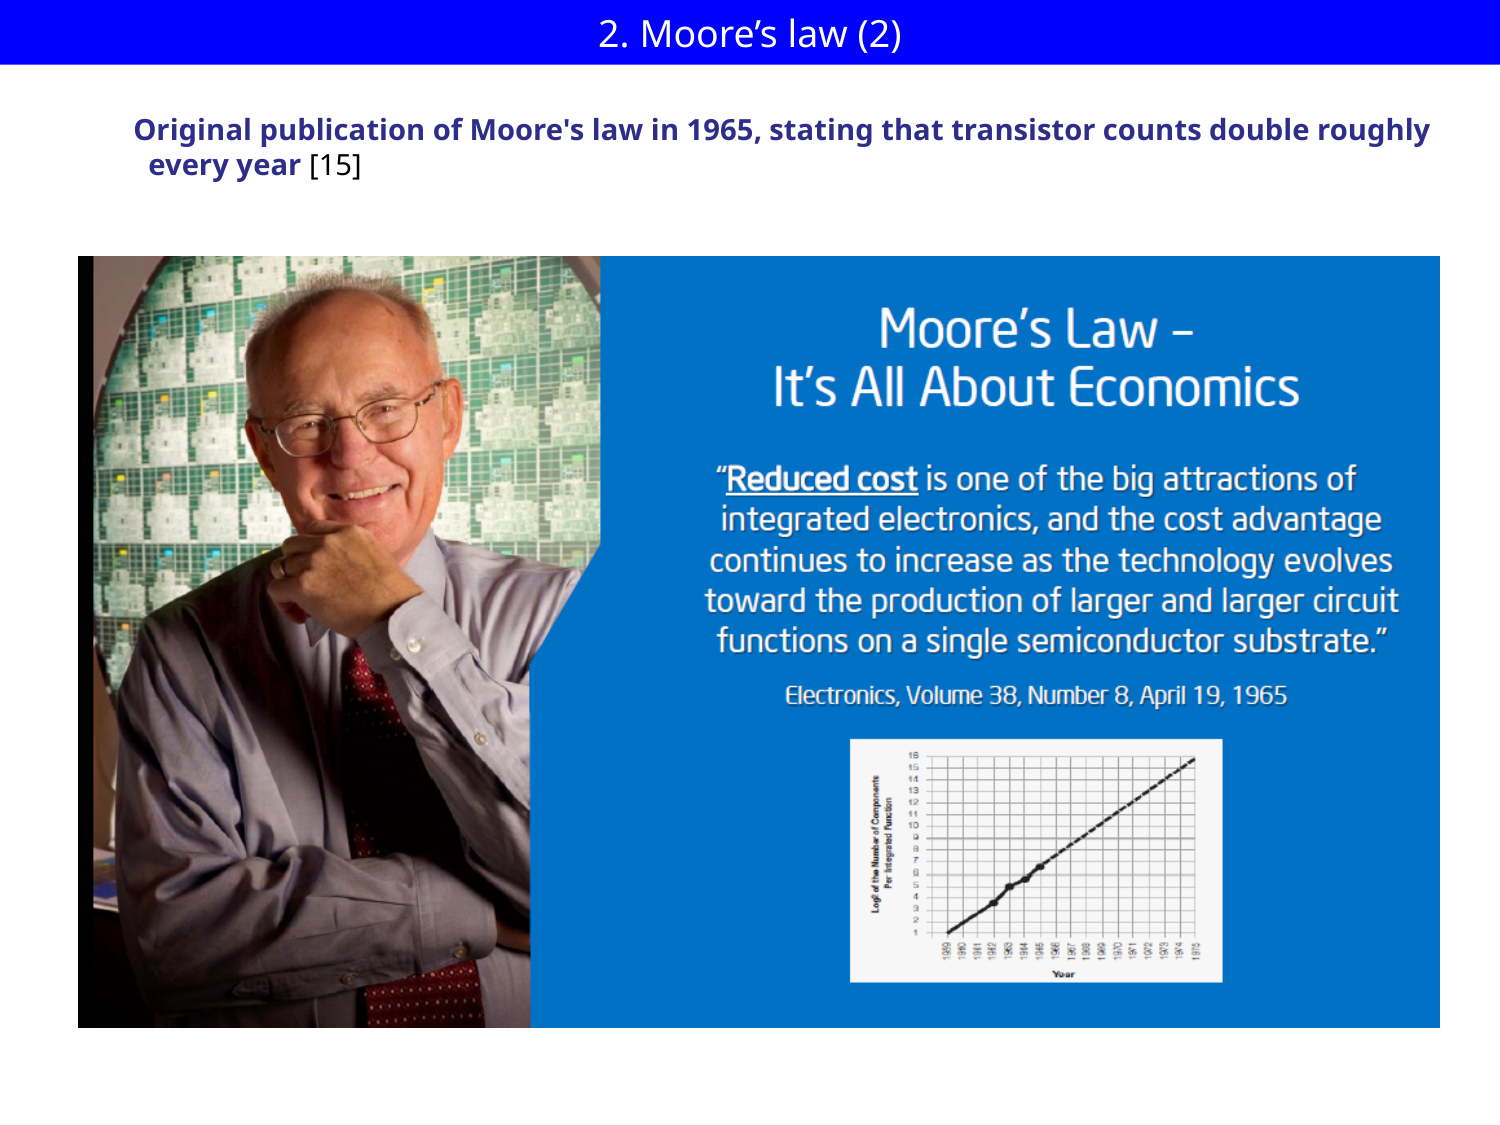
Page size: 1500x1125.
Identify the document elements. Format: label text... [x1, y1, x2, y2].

text_box Original publication of Moore's law in 1965, stating that transistor counts double roughly every year [15] [118, 104, 1447, 189]
picture [77, 256, 1440, 1028]
title 2. Moore’s law (2) [0, 0, 1500, 65]
